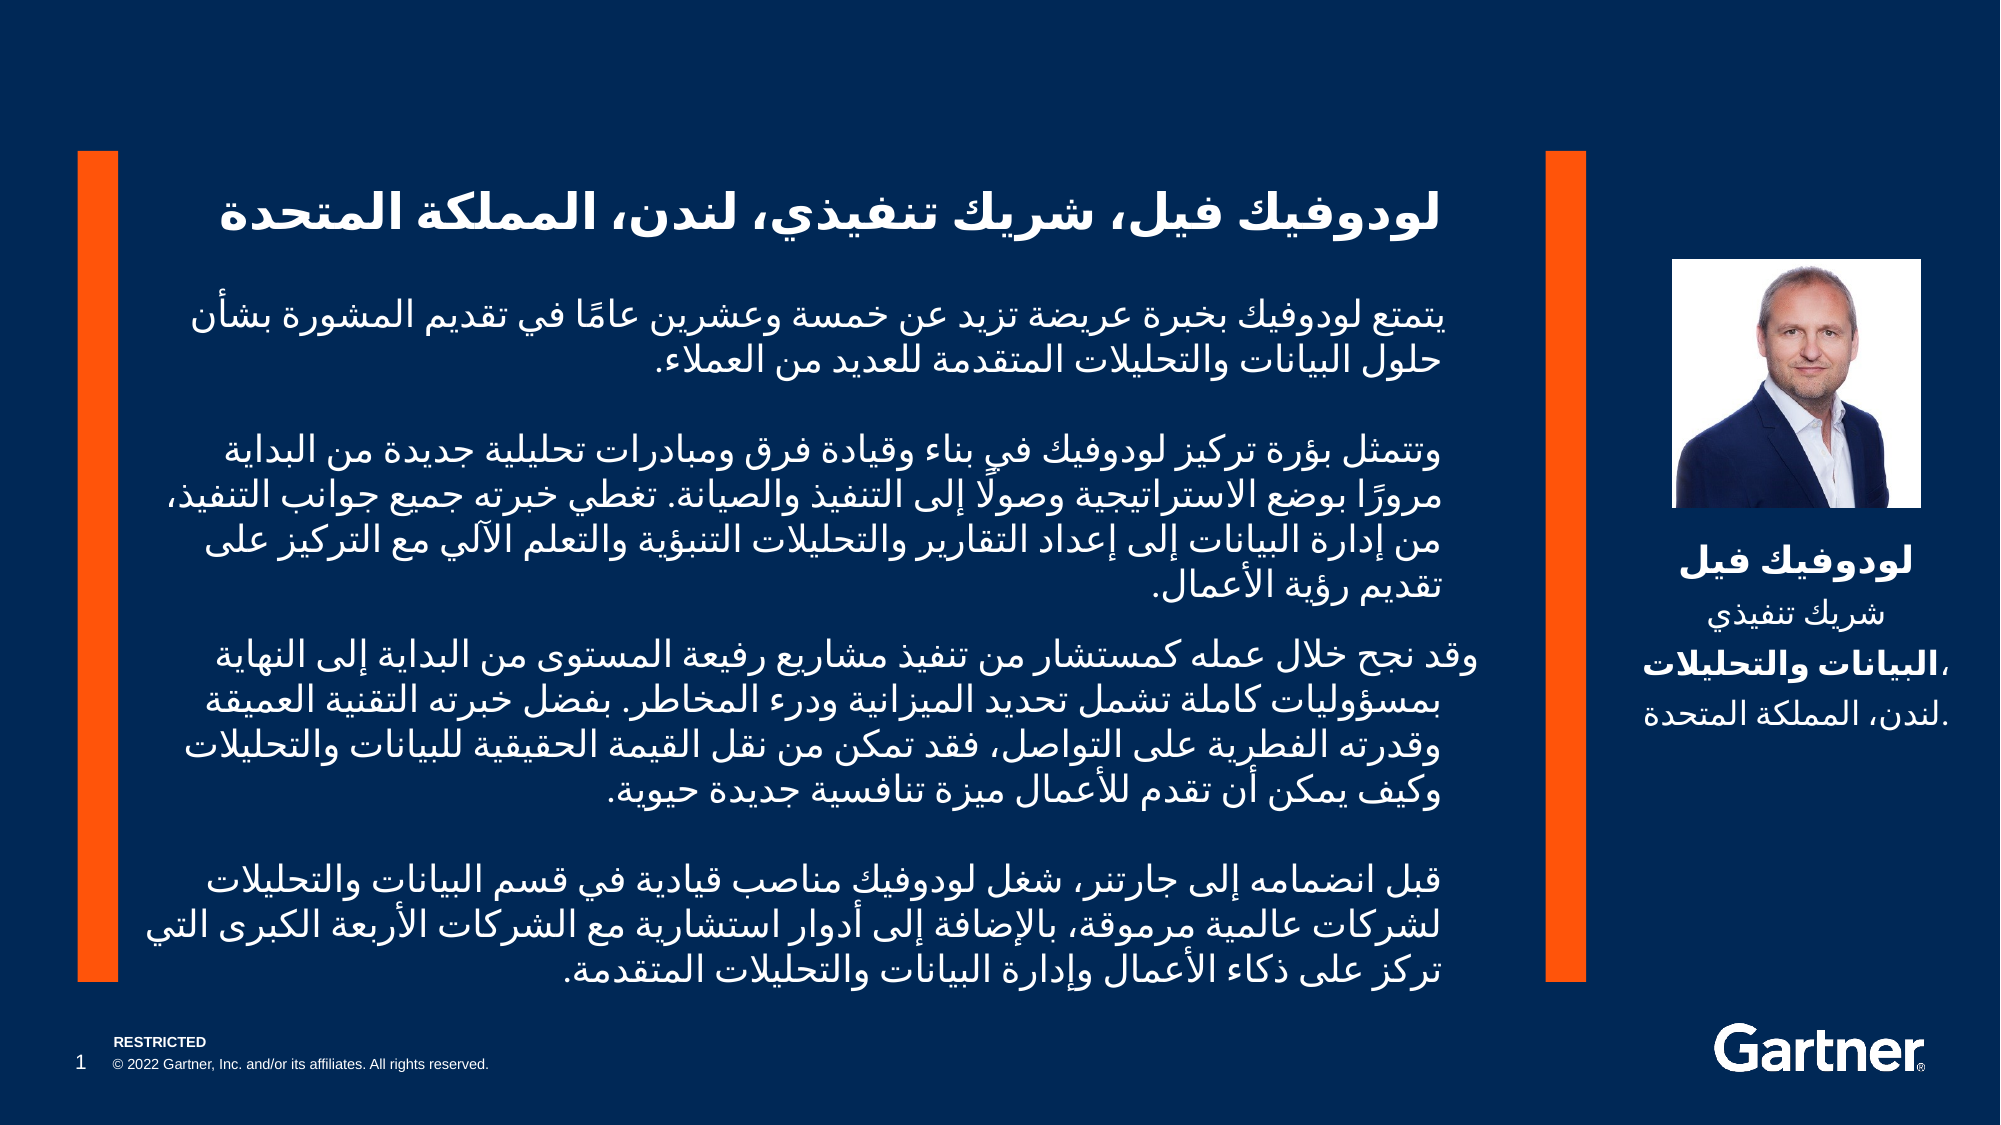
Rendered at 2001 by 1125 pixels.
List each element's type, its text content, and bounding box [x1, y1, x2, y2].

picture [1672, 259, 1921, 508]
text_box لودوفيك فيل، شريك تنفيذي، لندن، المملكة المتحدة يتمتع لودوفيك بخبرة عريضة تزيد عن خمسة وعشرين عامًا في تقديم المشورة بشأن حلول البيانات والتحليلات المتقدمة للعديد من العملاء. وتتمثل بؤرة تركيز لودوفيك في بناء وقيادة فرق ومبادرات تحليلية جديدة من البداية مرورًا بوضع الاستراتيجية وصولًا إلى التنفيذ والصيانة. تغطي خبرته جميع جوانب التنفيذ، من إدارة البيانات إلى إعداد التقارير والتحليلات التنبؤية والتعلم الآلي مع التركيز على تقديم رؤية الأعمال. وقد نجح خلال عمله كمستشار من تنفيذ مشاريع رفيعة المستوى من البداية إلى النهاية بمسؤوليات كاملة تشمل تحديد الميزانية ودرء المخاطر. بفضل خبرته التقنية العميقة وقدرته الفطرية على التواصل، فقد تمكن من نقل القيمة الحقيقية للبيانات والتحليلات وكيف يمكن أن تقدم للأعمال ميزة تنافسية جديدة حيوية. قبل انضمامه إلى جارتنر، شغل لودوفيك مناصب قيادية في قسم البيانات والتحليلات لشركات عالمية مرموقة، بالإضافة إلى أدوار استشارية مع الشركات الأربعة الكبرى التي تركز على ذكاء الأعمال وإدارة البيانات والتحليلات المتقدمة. [132, 104, 1481, 955]
picture [1714, 1023, 1925, 1072]
text_box لودوفيك فيل شريك تنفيذي البيانات والتحليلات، لندن، المملكة المتحدة. [1585, 531, 2000, 741]
